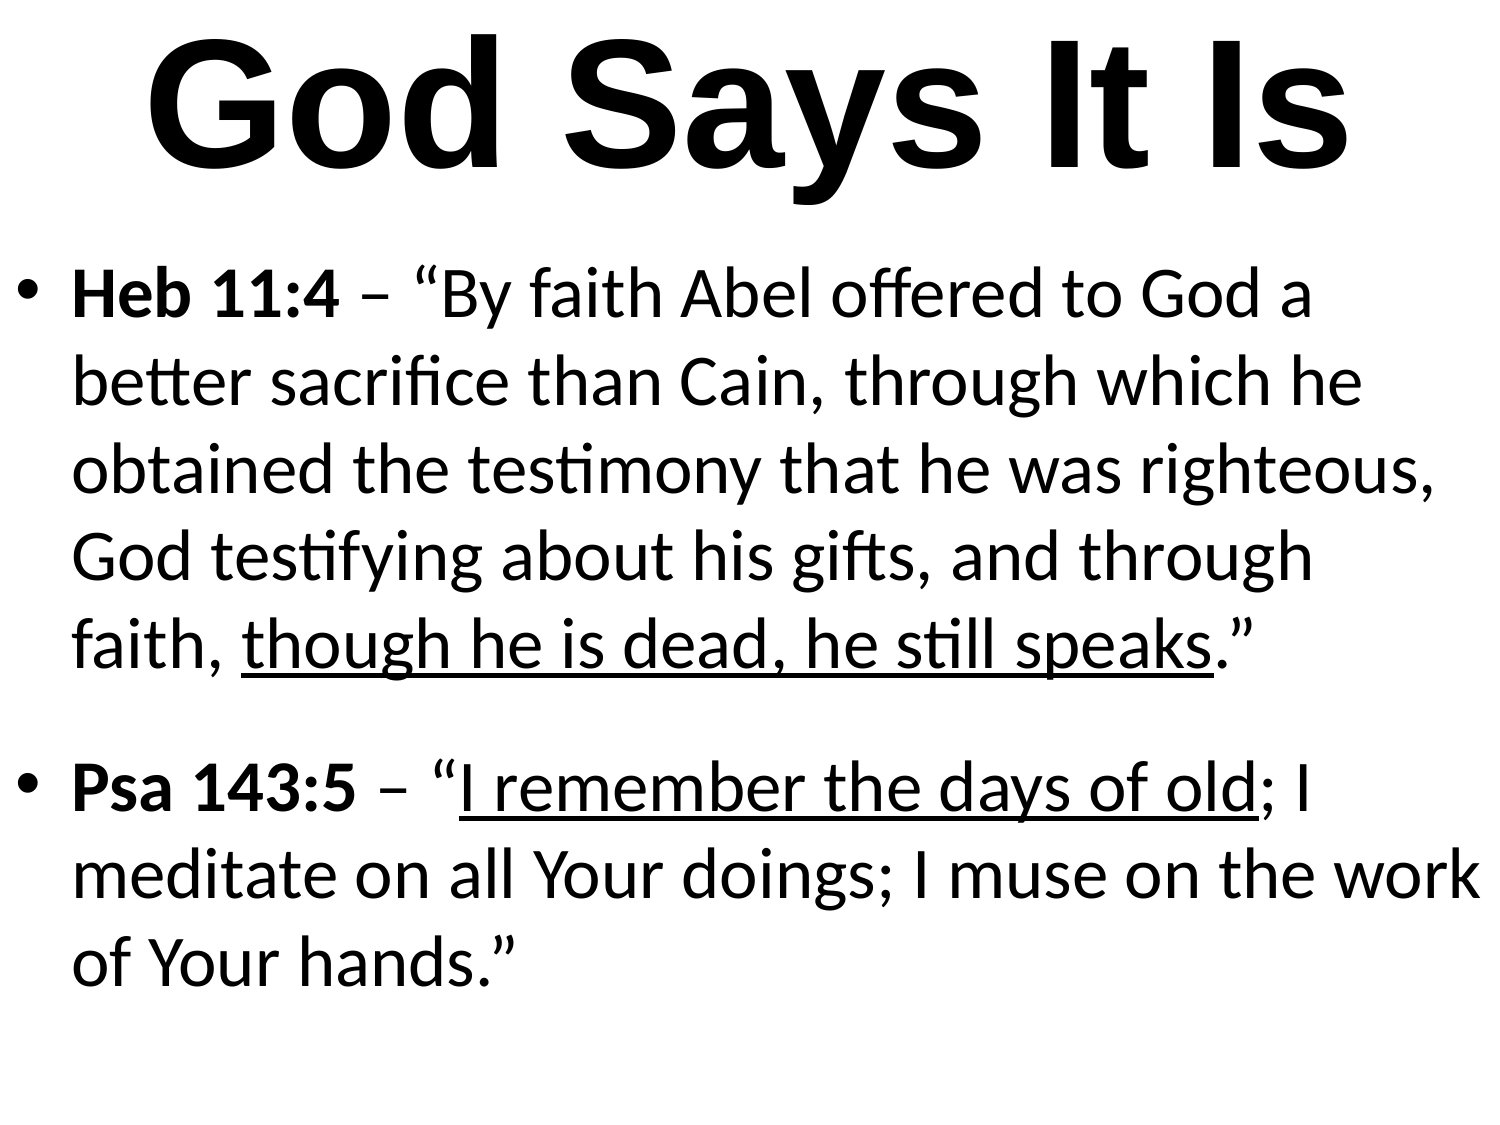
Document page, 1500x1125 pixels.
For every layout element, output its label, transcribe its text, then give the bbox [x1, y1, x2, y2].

title God Says It Is [0, 0, 1500, 188]
list Heb 11:4 – “By faith Abel offered to God a better sacrifice than Cain, through which he obtained the testimony that he was righteous, God testifying about his gifts, and through faith, though he is dead, he still speaks.” Psa 143:5 – “I remember the days of old; I meditate on all Your doings; I muse on the work of Your hands.” [0, 237, 1500, 1125]
